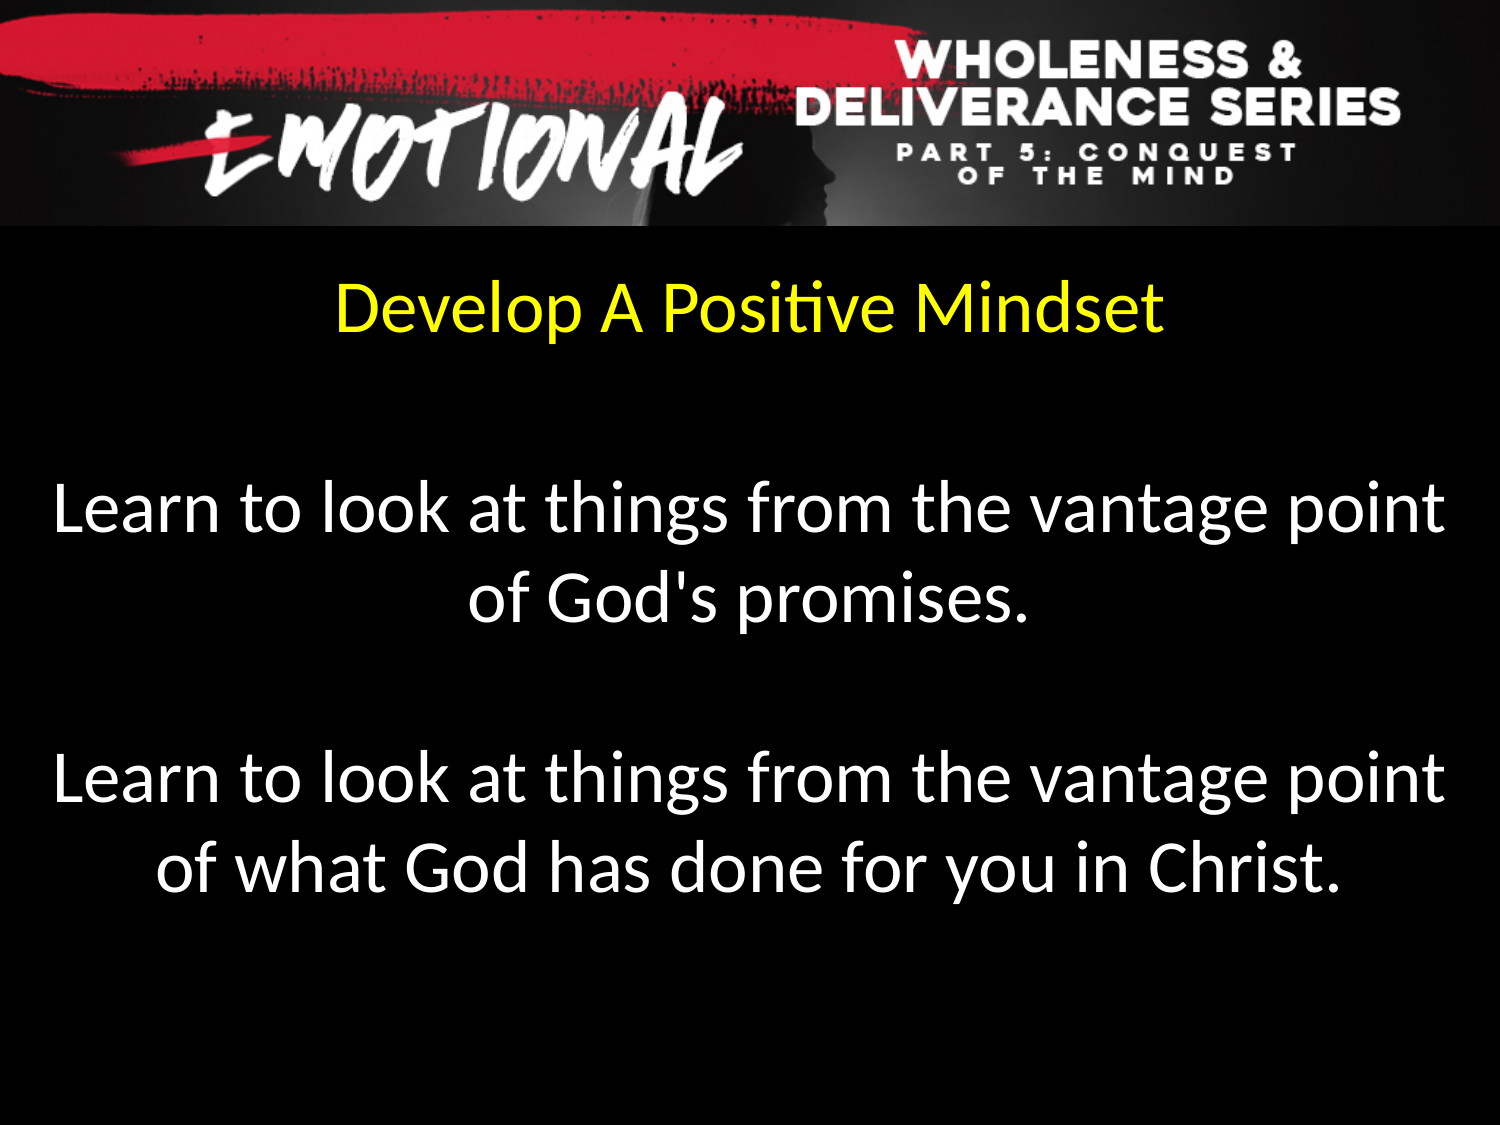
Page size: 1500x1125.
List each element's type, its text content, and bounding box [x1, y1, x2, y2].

text_box Learn to look at things from the vantage point of God's promises. Learn to look at things from the vantage point of what God has done for you in Christ. [0, 449, 1500, 915]
picture [0, 0, 1500, 226]
text_box Develop A Positive Mindset [0, 249, 1500, 355]
